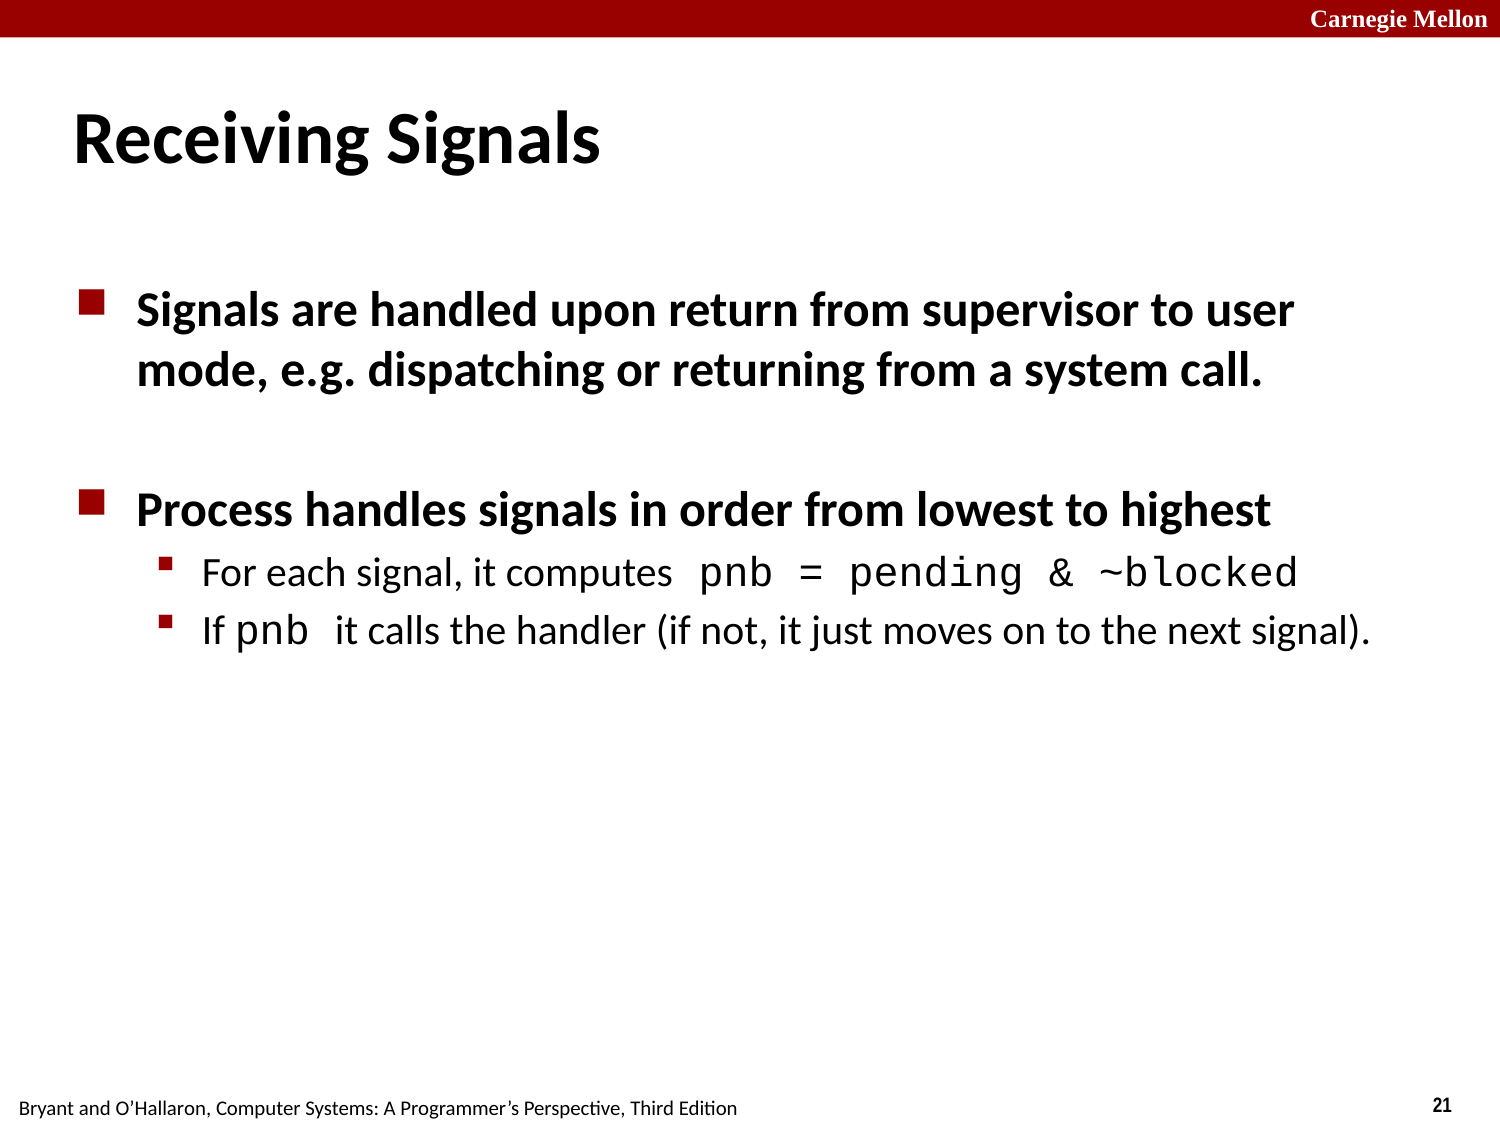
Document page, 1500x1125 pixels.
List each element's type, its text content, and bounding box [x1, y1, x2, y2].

list Signals are handled upon return from supervisor to user mode, e.g. dispatching or returning from a system call. Process handles signals in order from lowest to highest For each signal, it computes pnb = pending & ~blocked If pnb it calls the handler (if not, it just moves on to the next signal). [64, 268, 1429, 1013]
title Receiving Signals [58, 71, 1305, 197]
